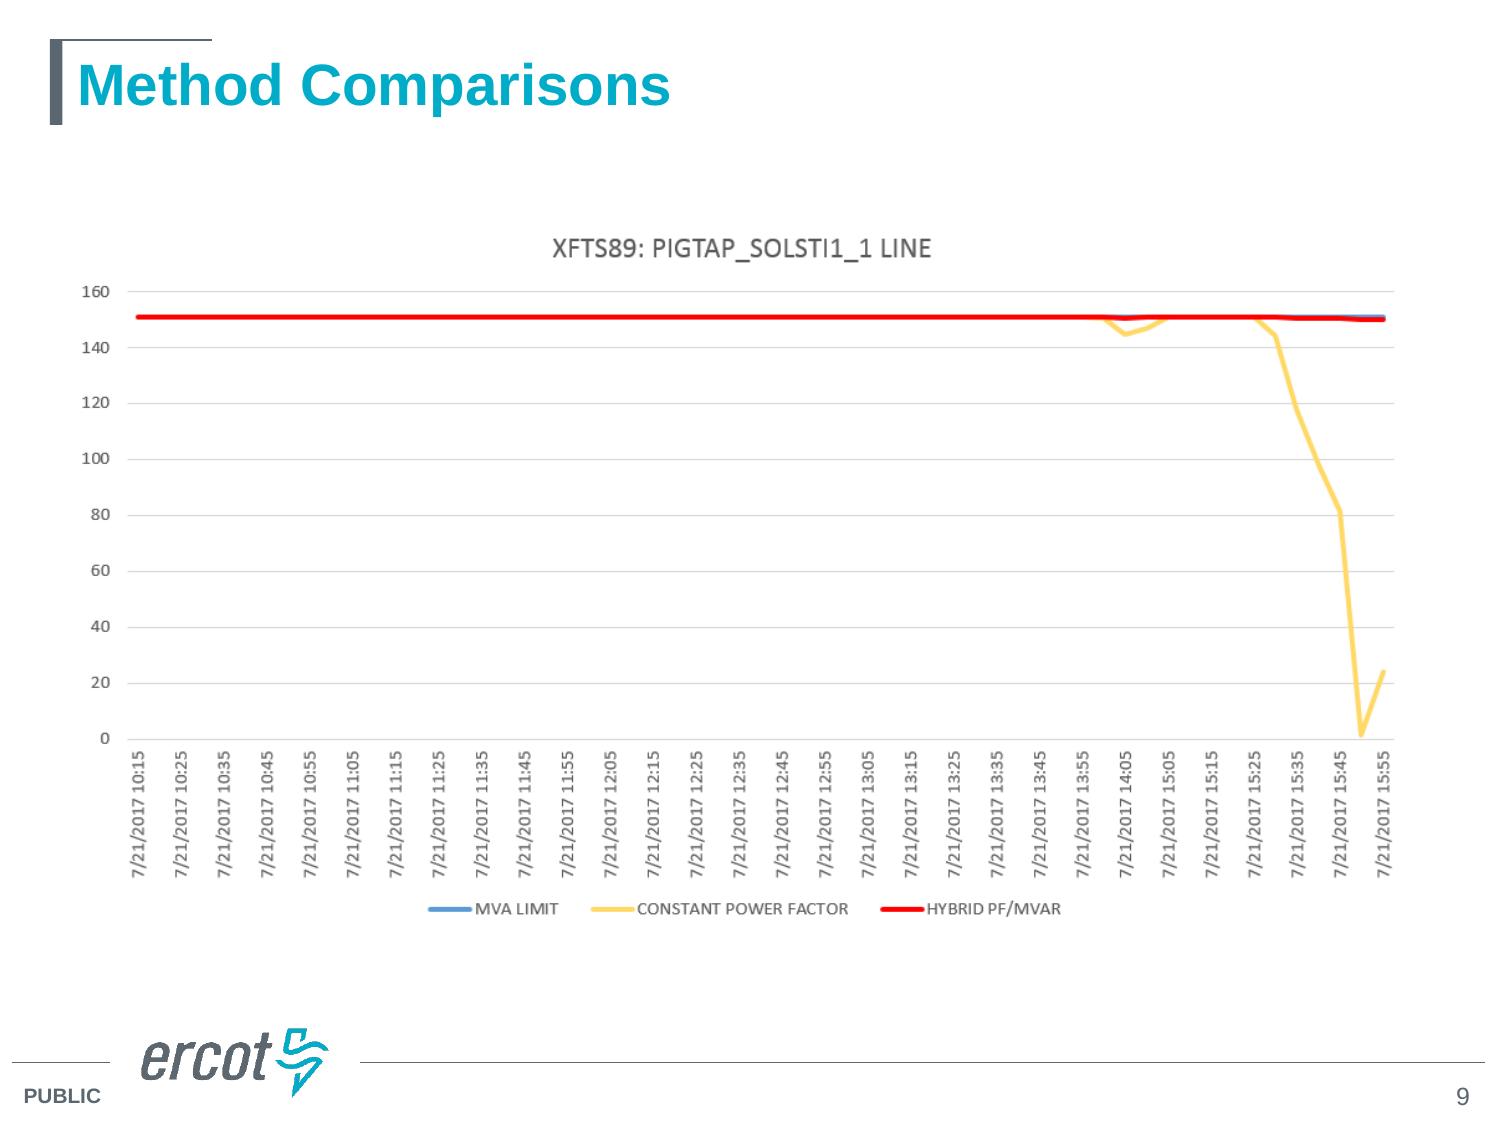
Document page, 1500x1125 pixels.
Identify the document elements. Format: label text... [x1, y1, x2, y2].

picture [137, 1024, 332, 1100]
picture [49, 199, 1432, 968]
title Method Comparisons [62, 39, 1450, 228]
